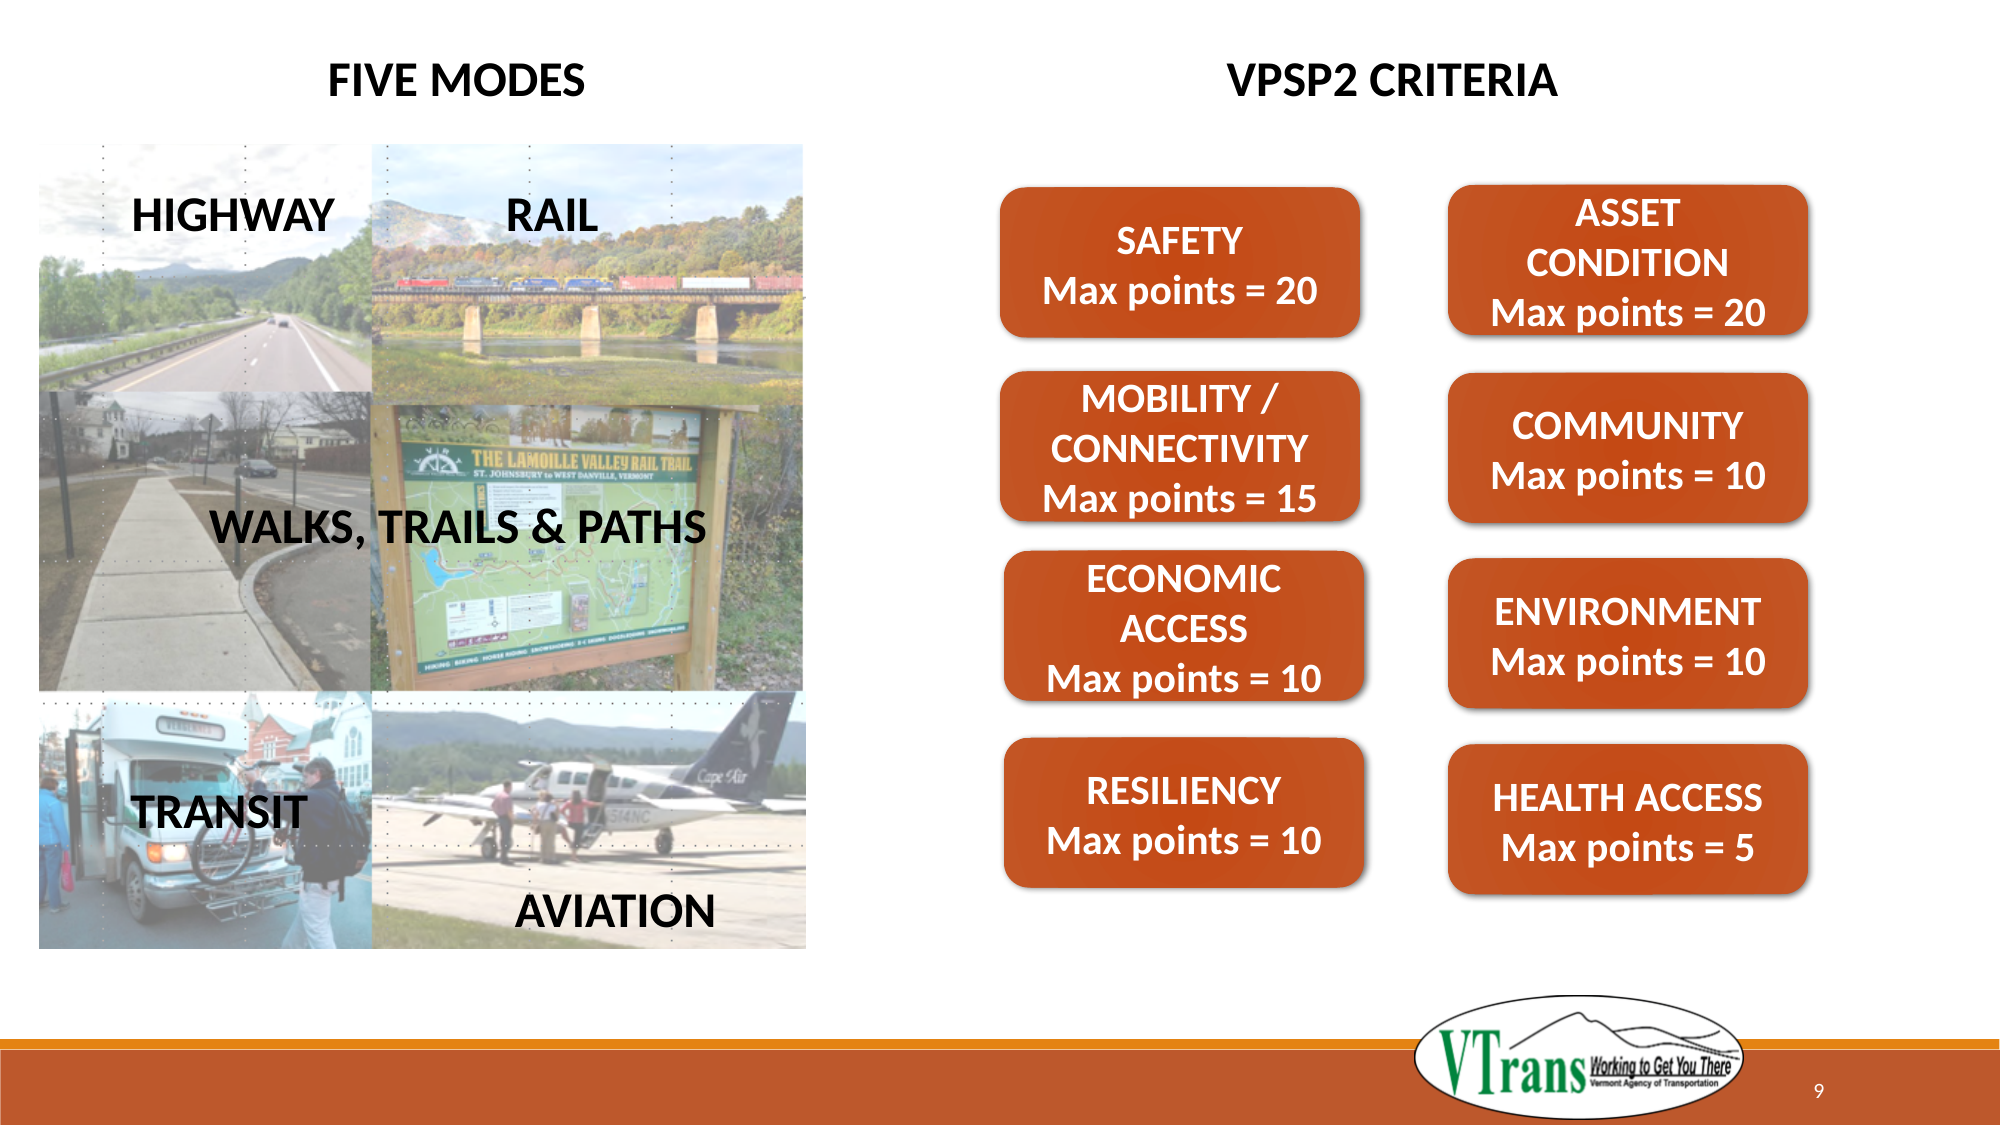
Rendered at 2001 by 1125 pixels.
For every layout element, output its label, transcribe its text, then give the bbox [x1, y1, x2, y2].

text_box VPSP2 CRITERIA [1211, 38, 1574, 114]
text_box MOBILITY / CONNECTIVITY Max points = 15 [999, 371, 1360, 522]
slide_number 9 [1624, 1059, 1840, 1120]
text_box FIVE MODES [313, 38, 602, 114]
text_box ENVIRONMENT Max points = 10 [1448, 558, 1809, 709]
text_box SAFETY Max points = 20 [999, 187, 1360, 338]
text_box COMMUNITY Max points = 10 [1448, 372, 1809, 523]
text_box ECONOMIC ACCESS Max points = 10 [1003, 550, 1364, 701]
picture [1414, 995, 1744, 1120]
text_box RESILIENCY Max points = 10 [1003, 737, 1364, 888]
text_box ASSET CONDITION Max points = 20 [1448, 184, 1809, 335]
picture [38, 143, 806, 949]
text_box HEALTH ACCESS Max points = 5 [1448, 744, 1809, 895]
